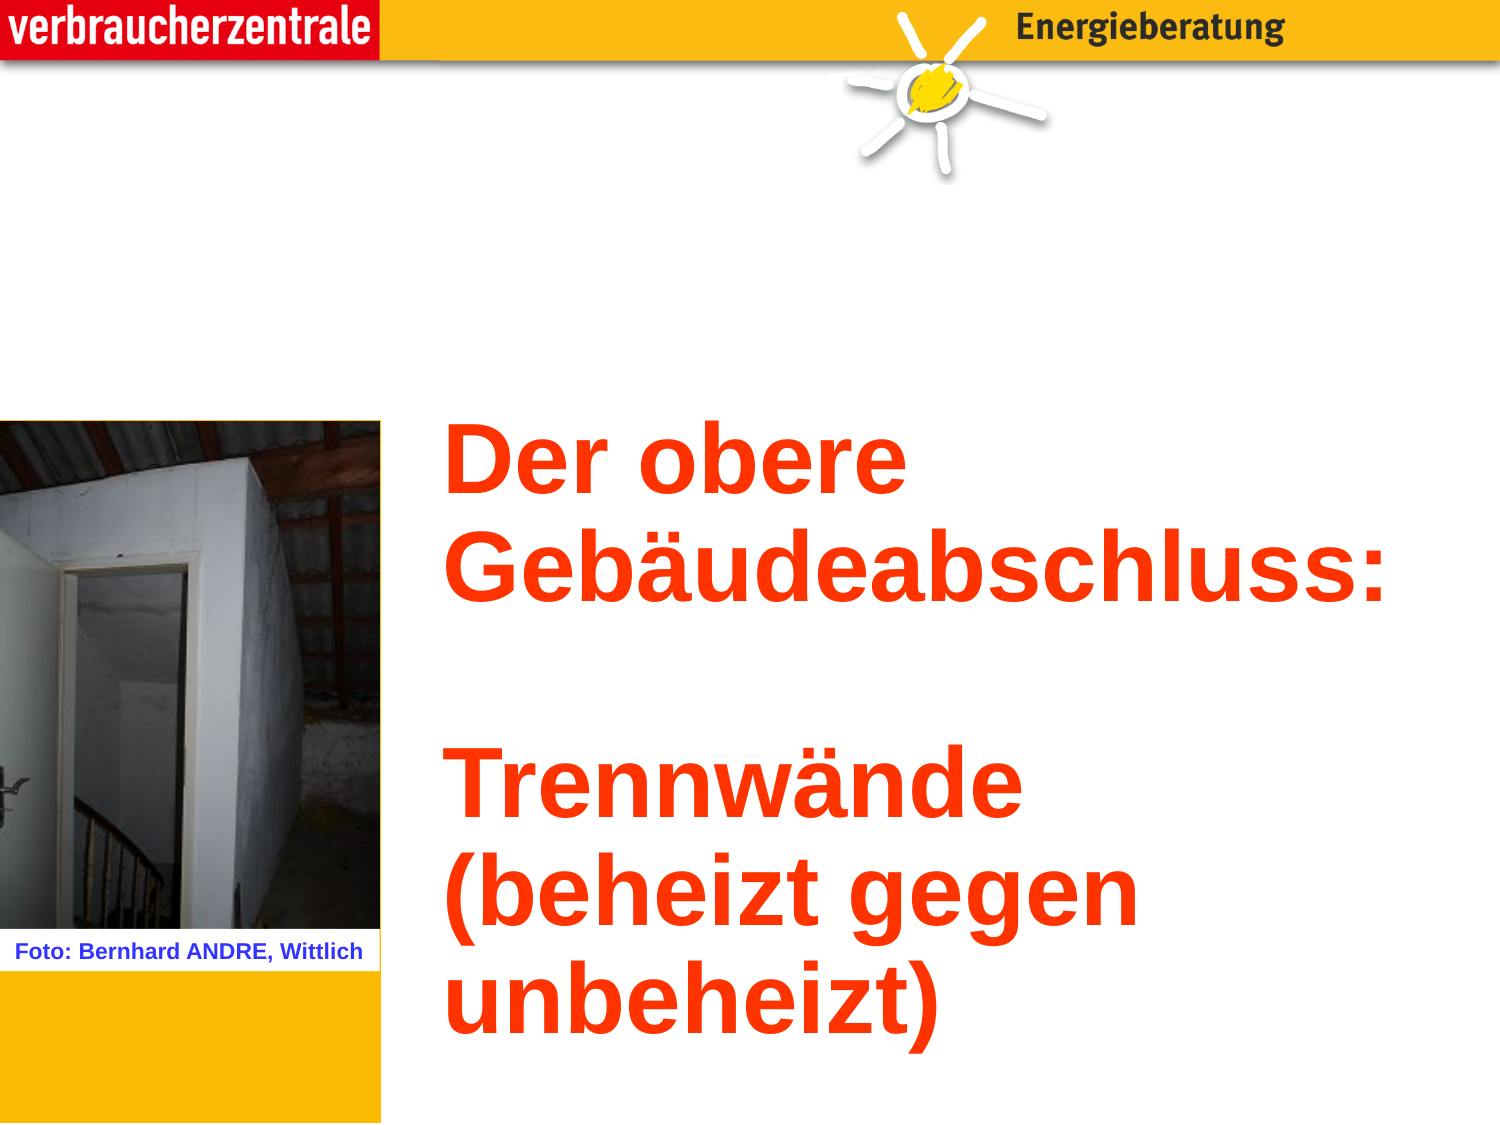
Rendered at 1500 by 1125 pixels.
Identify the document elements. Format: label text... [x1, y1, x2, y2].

picture [0, 0, 1500, 185]
text_box Foto: Bernhard ANDRE, Wittlich [0, 936, 380, 972]
title Der obere Gebäudeabschluss: Trennwände (beheizt gegen unbeheizt) [442, 407, 1500, 1066]
picture [0, 420, 381, 1123]
